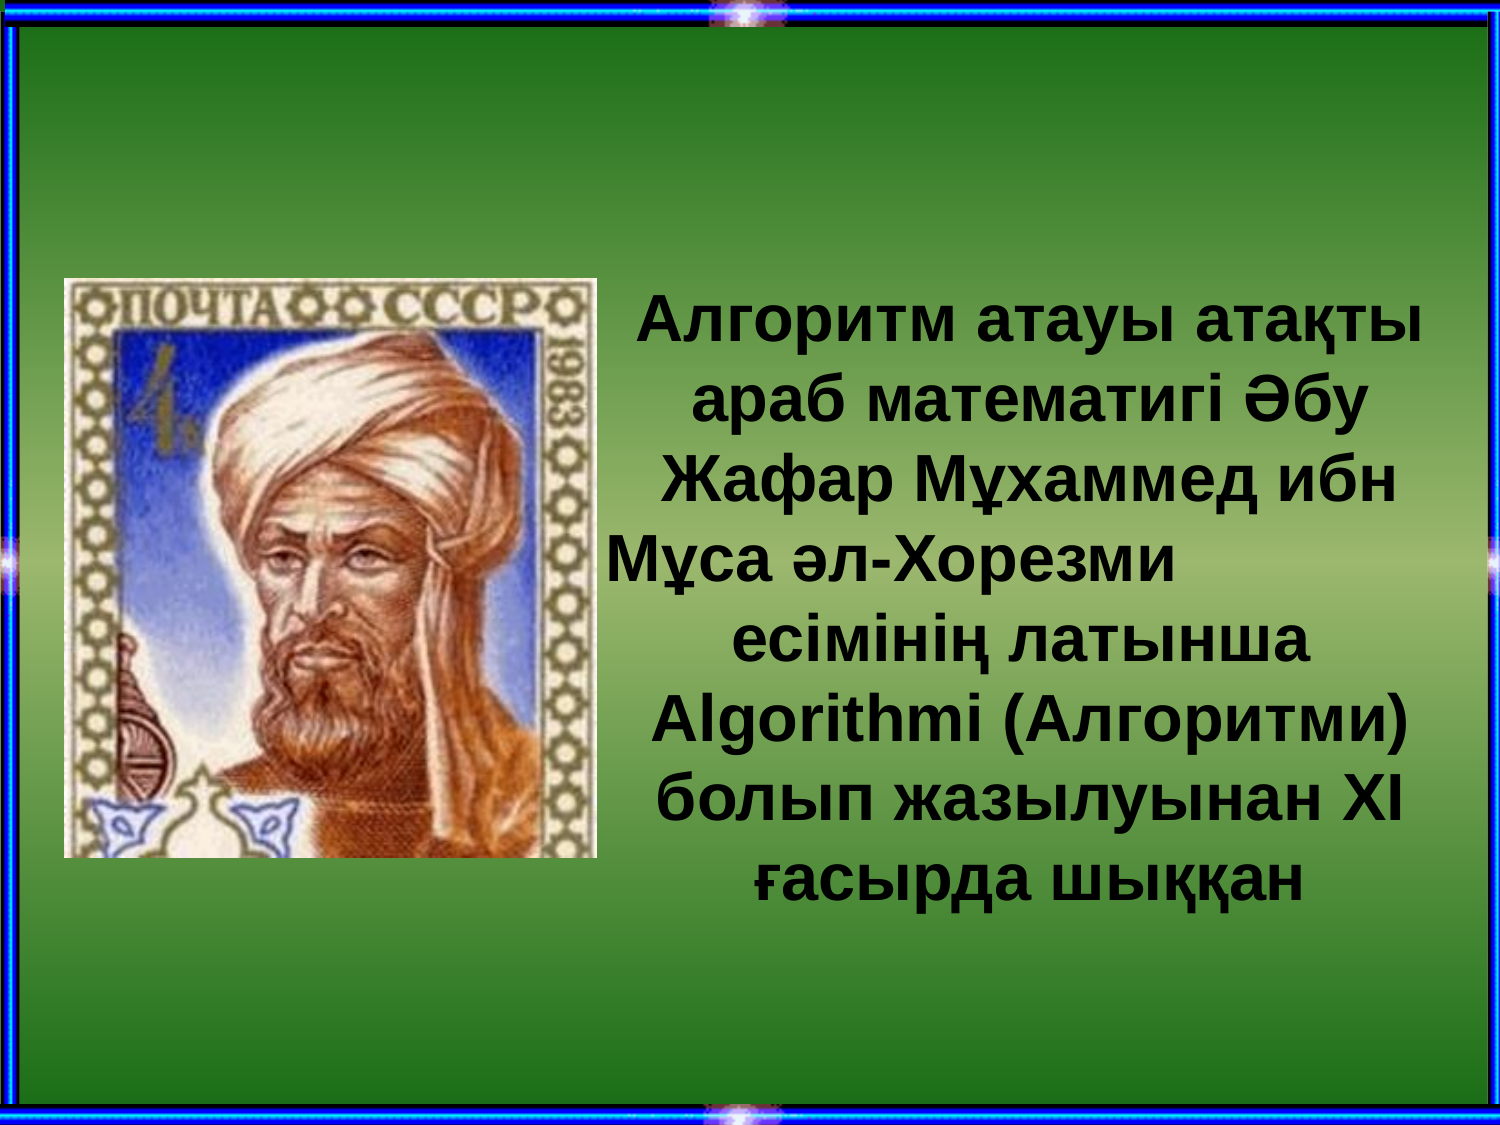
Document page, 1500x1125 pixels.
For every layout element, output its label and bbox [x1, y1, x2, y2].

text_box [0, 0, 1500, 1125]
